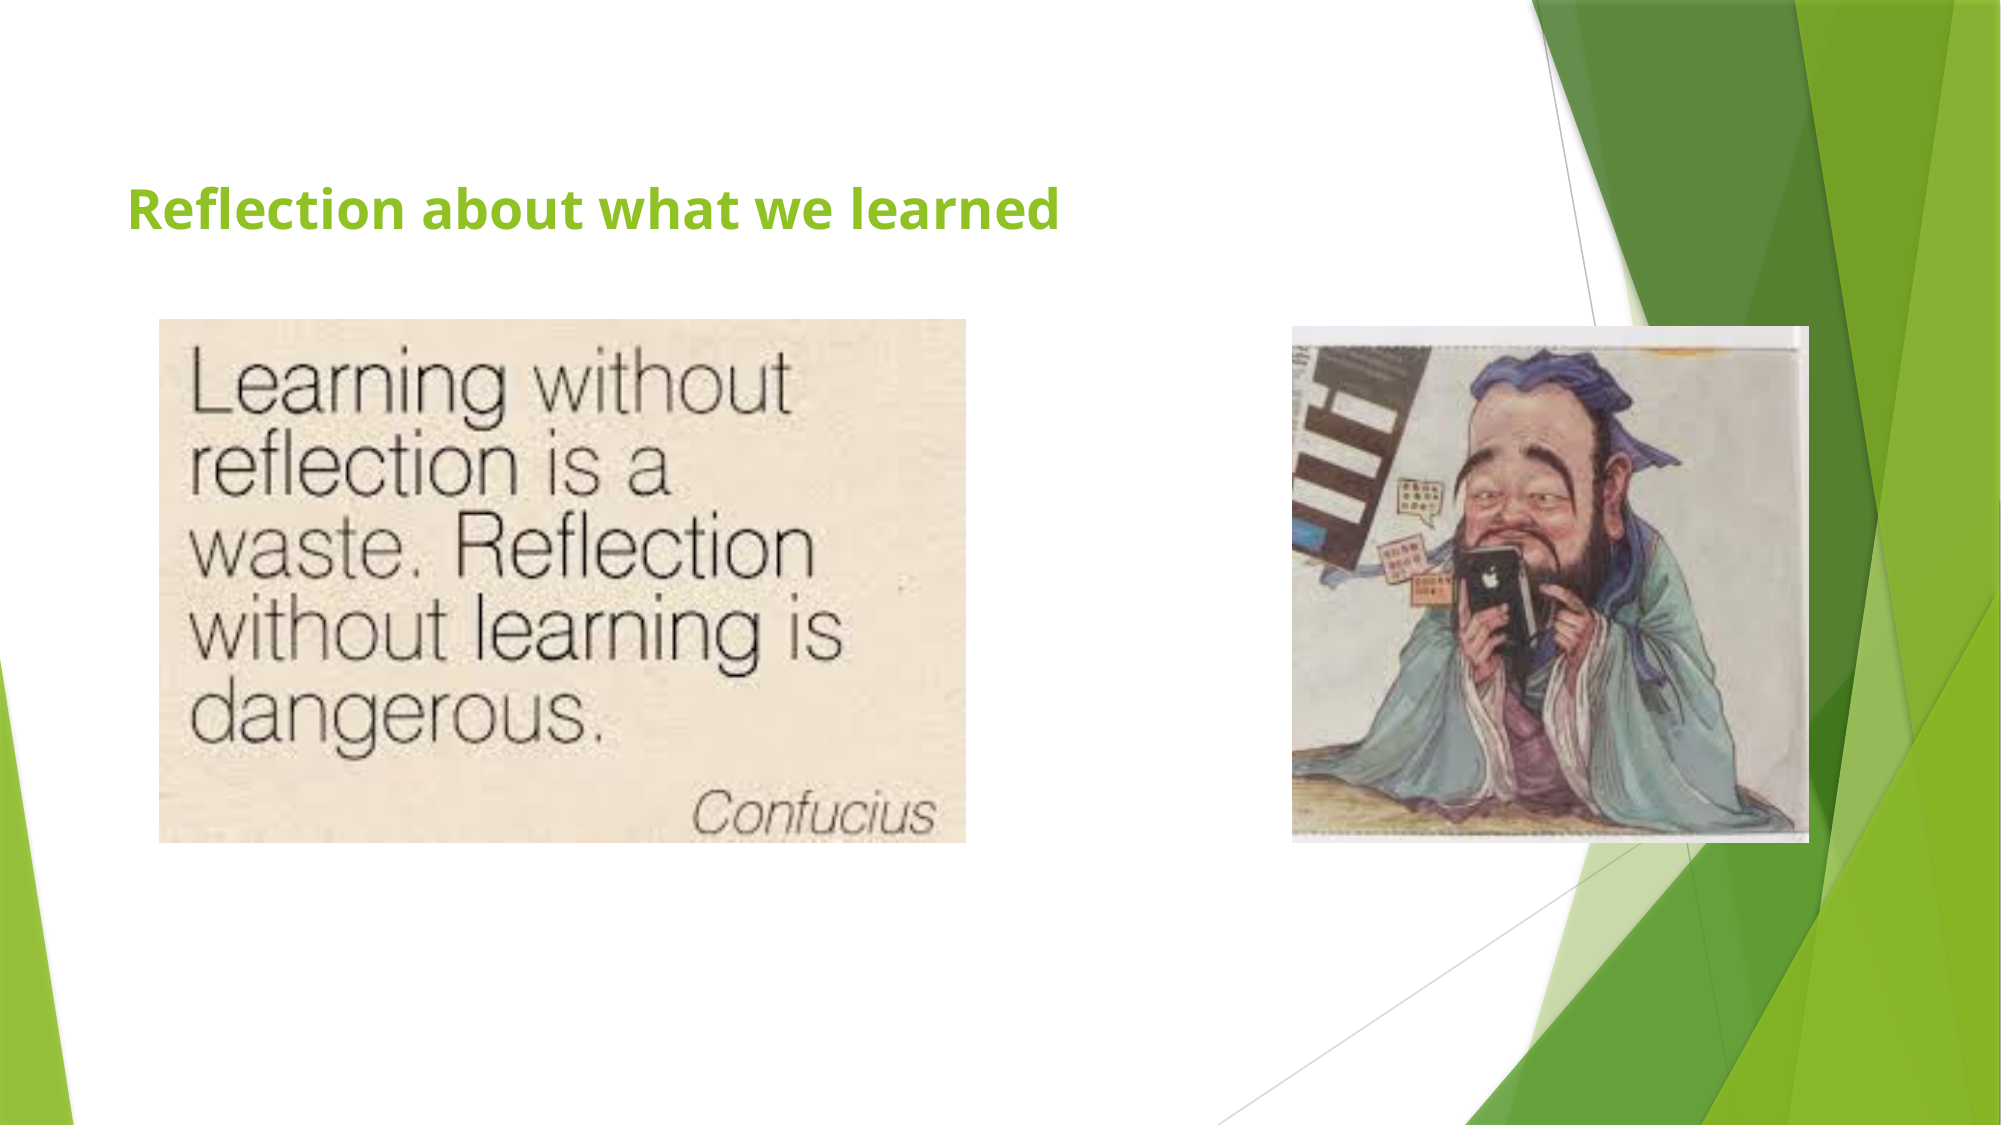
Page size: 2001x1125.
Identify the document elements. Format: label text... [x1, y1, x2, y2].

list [158, 319, 966, 844]
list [1291, 325, 1810, 844]
title Reflection about what we learned [111, 99, 1522, 317]
